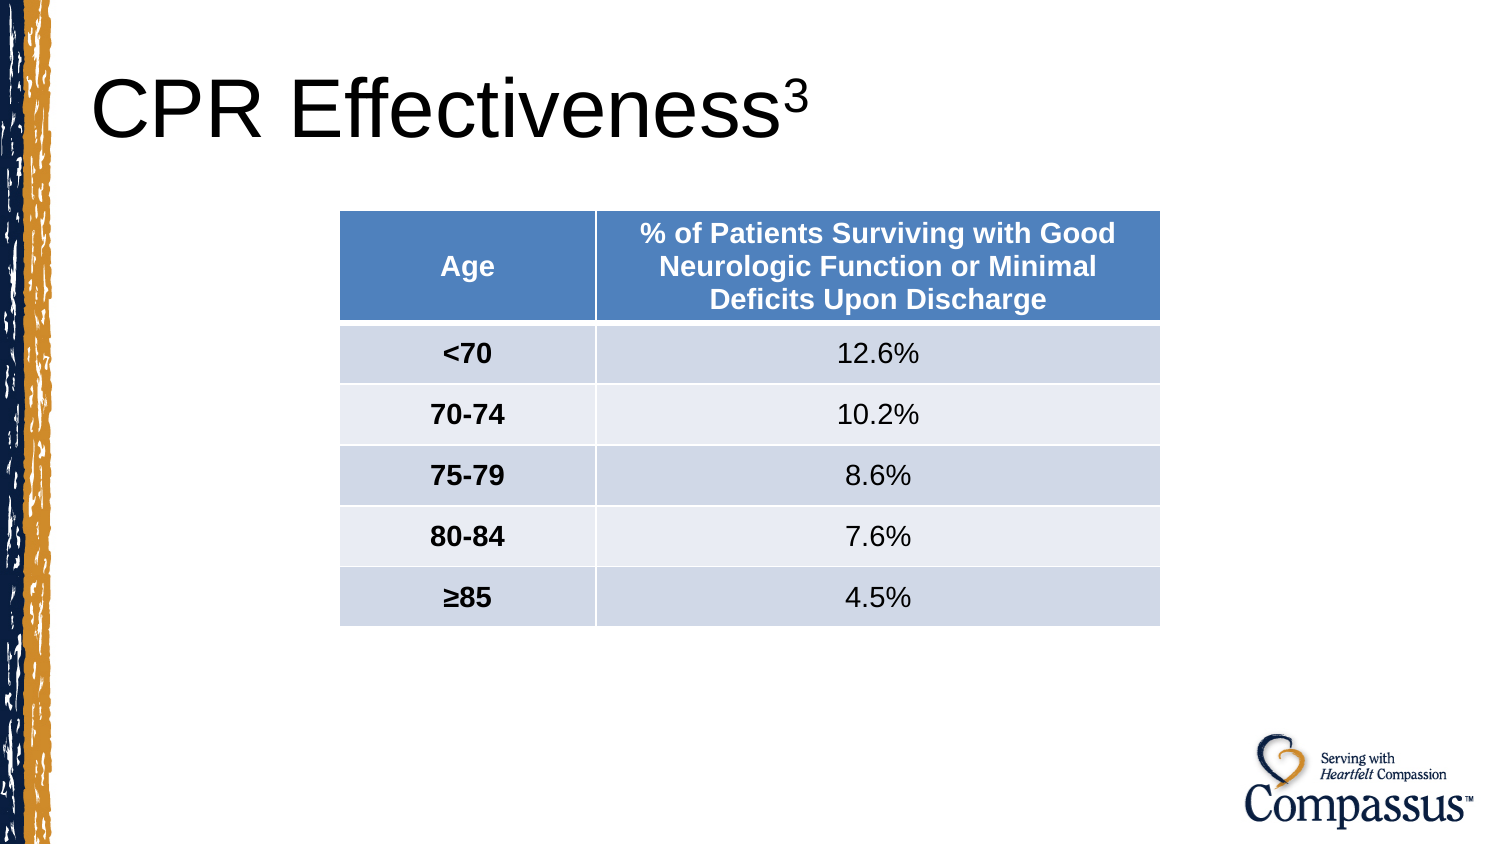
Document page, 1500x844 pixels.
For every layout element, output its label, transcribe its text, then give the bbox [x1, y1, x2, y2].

table_cell 70-74 [340, 385, 595, 444]
title CPR Effectiveness3 [75, 33, 1425, 175]
table_cell 7.6% [597, 507, 1160, 566]
table_cell 75-79 [340, 446, 595, 505]
table_cell ≥85 [340, 567, 595, 626]
table_header % of Patients Surviving with Good Neurologic Function or Minimal Deficits Upon Discharge [597, 211, 1160, 320]
table_cell 12.6% [597, 326, 1160, 383]
table_cell <70 [340, 326, 595, 383]
table_cell 80-84 [340, 507, 595, 566]
table_cell 4.5% [597, 567, 1160, 626]
table_header Age [340, 211, 595, 320]
table_cell 8.6% [597, 446, 1160, 505]
table_cell 10.2% [597, 385, 1160, 444]
picture [0, 0, 1500, 844]
